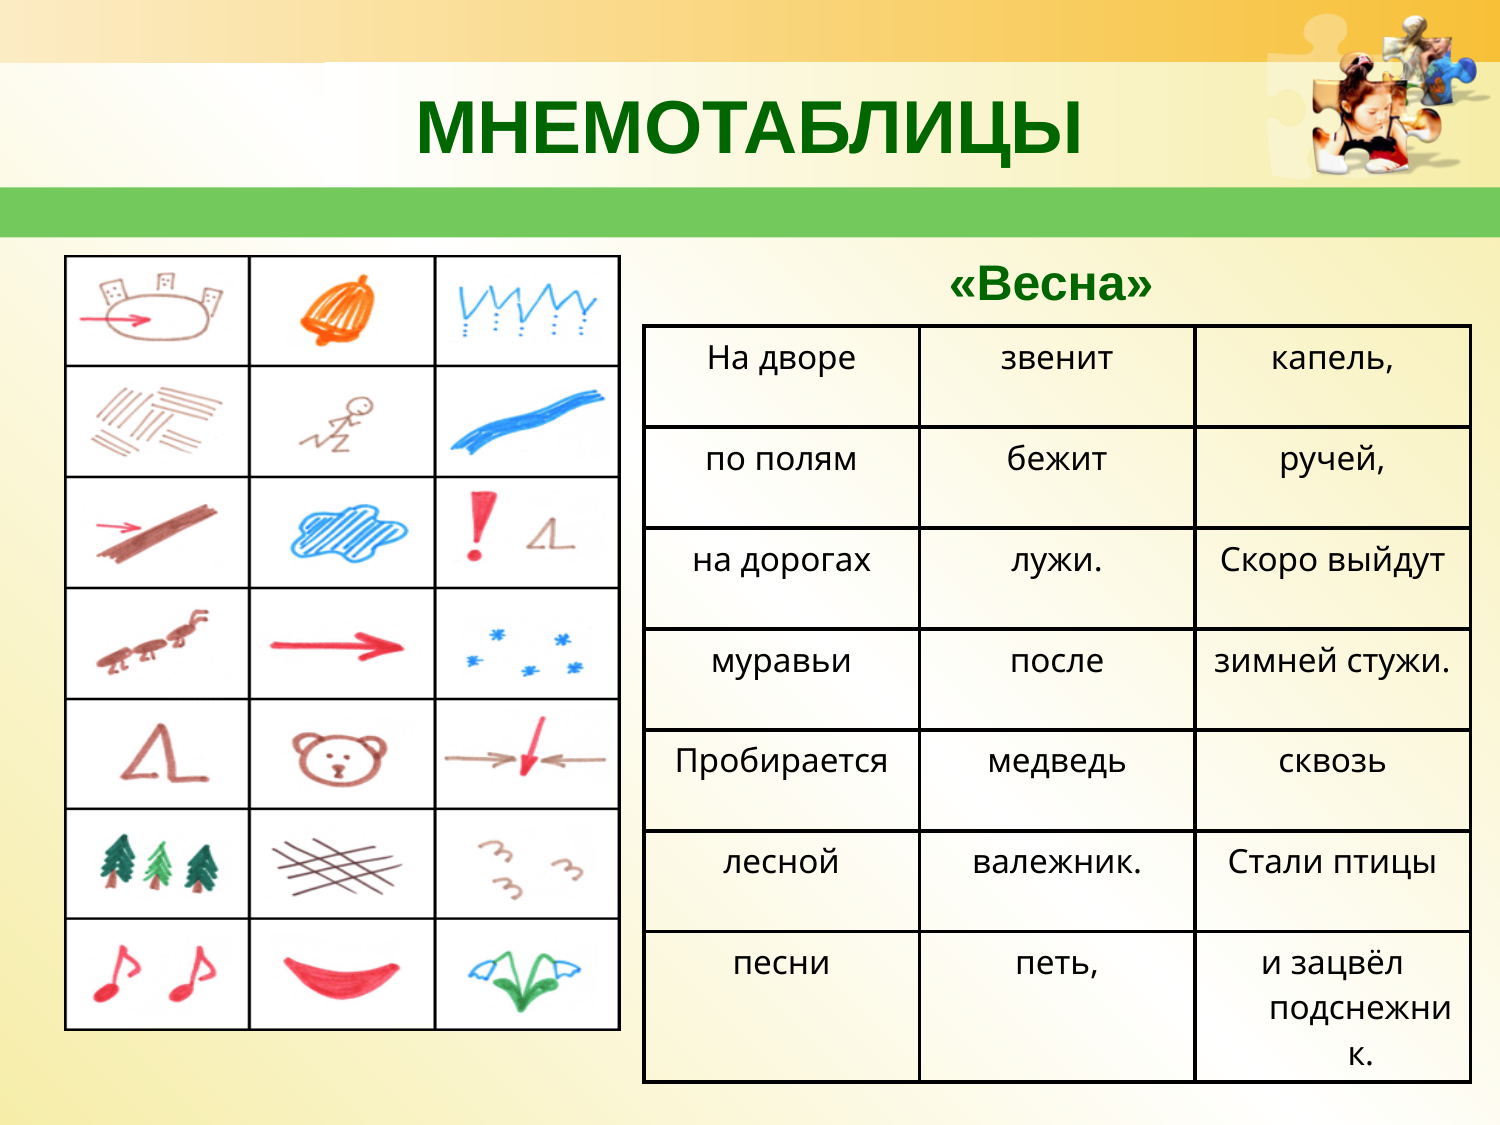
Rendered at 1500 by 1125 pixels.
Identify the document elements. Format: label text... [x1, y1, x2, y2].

table_cell муравьи [646, 631, 918, 728]
table_header капель, [1197, 328, 1469, 425]
table_cell сквозь [1197, 732, 1469, 829]
table_cell зимней стужи. [1197, 631, 1469, 728]
table_cell лесной [646, 833, 918, 930]
table_cell Пробирается [646, 732, 918, 829]
table_cell и зацвёл подснежник. [1197, 933, 1469, 1080]
table_header звенит [921, 328, 1193, 425]
text_box «Весна» [832, 243, 1270, 319]
table_cell медведь [921, 732, 1193, 829]
title МНЕМОТАБЛИЦЫ [74, 62, 1426, 186]
table_cell по полям [646, 429, 918, 526]
table_cell на дорогах [646, 530, 918, 627]
table_cell валежник. [921, 833, 1193, 930]
table_cell после [921, 631, 1193, 728]
table_cell бежит [921, 429, 1193, 526]
table_cell лужи. [921, 530, 1193, 627]
table_cell Скоро выйдут [1197, 530, 1469, 627]
table_header На дворе [646, 328, 918, 425]
table_cell Стали птицы [1197, 833, 1469, 930]
picture [1265, 12, 1493, 185]
table_cell петь, [921, 933, 1193, 1080]
picture [64, 255, 621, 1031]
table_cell песни [646, 933, 918, 1080]
table_cell ручей, [1197, 429, 1469, 526]
